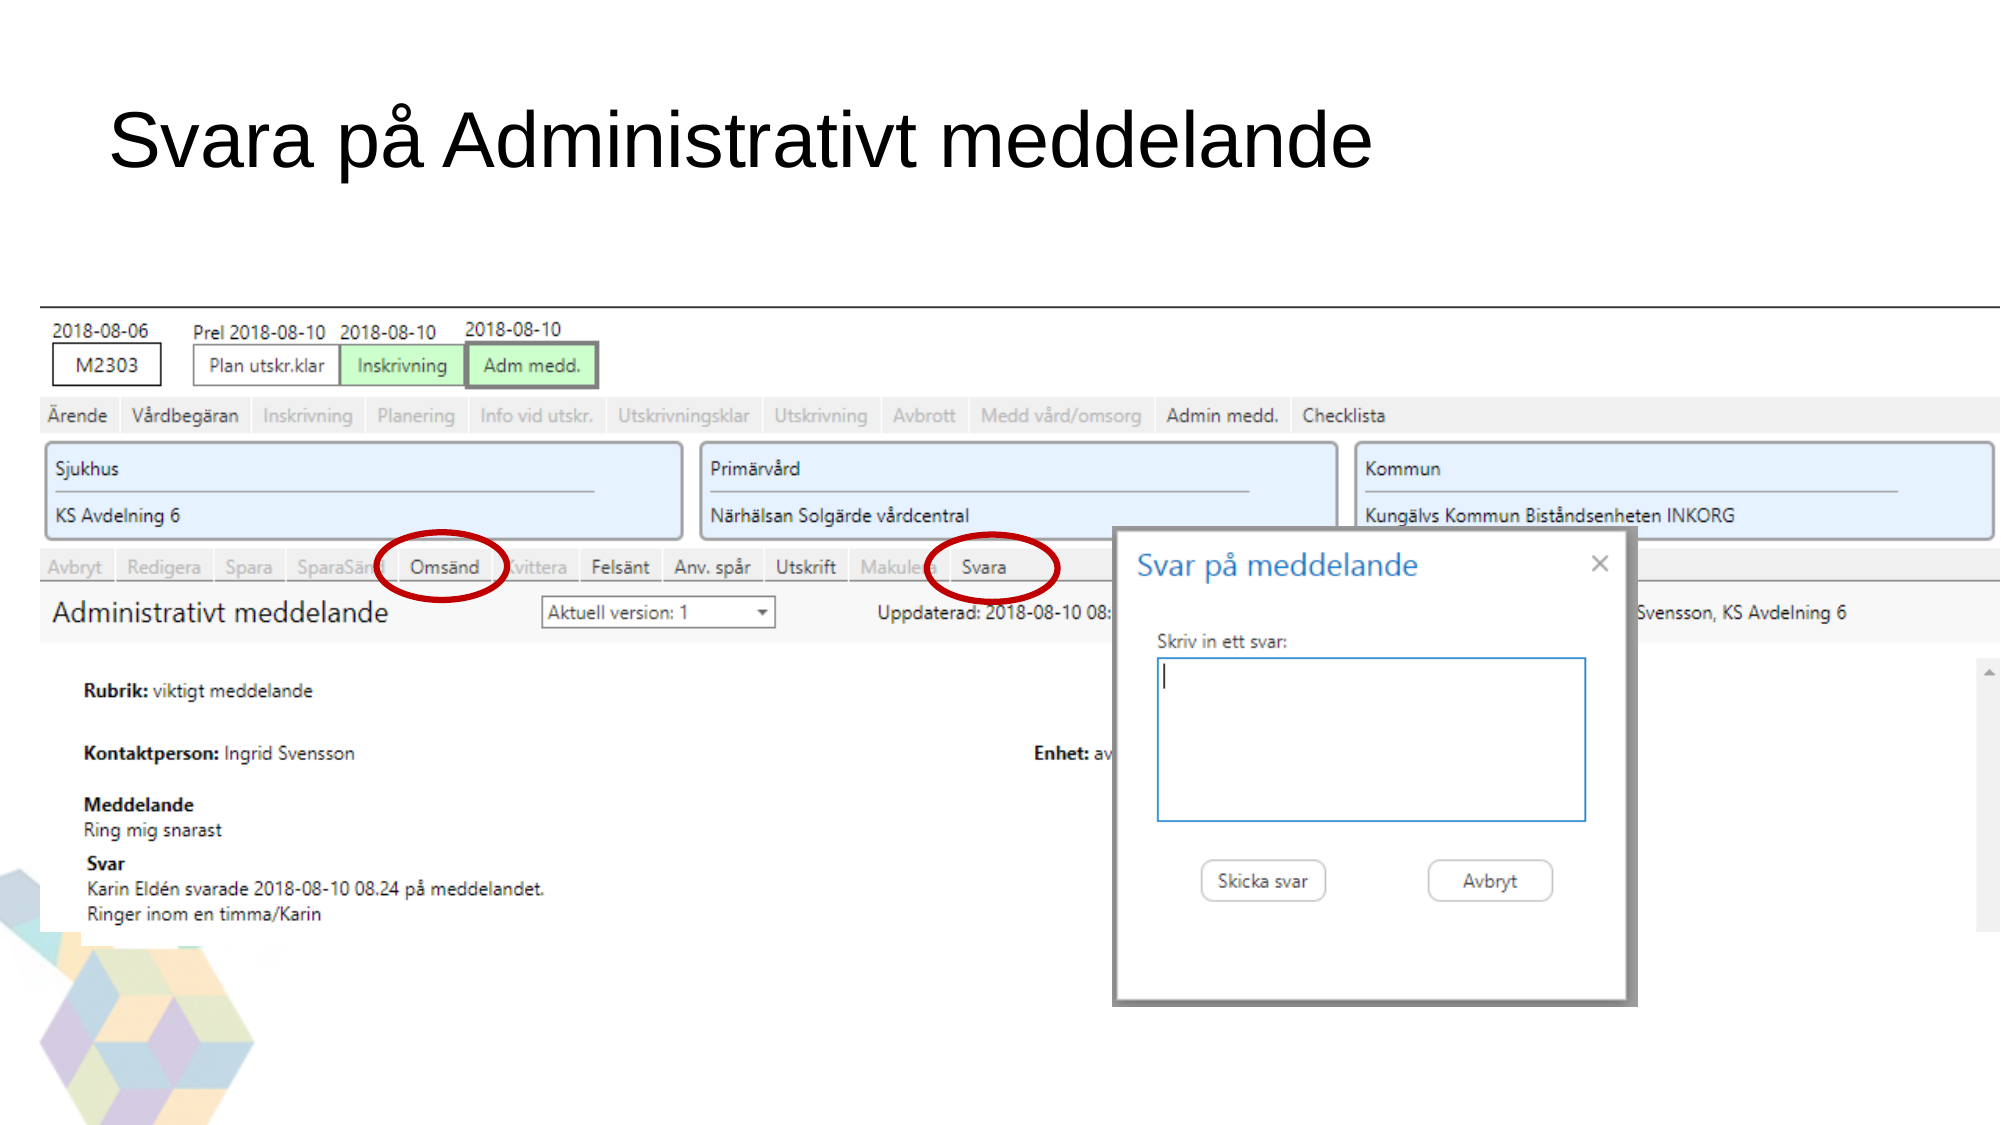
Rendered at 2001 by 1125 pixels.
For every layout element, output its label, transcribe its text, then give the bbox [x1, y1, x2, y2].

text_box [313, 933, 1846, 1082]
text_box Svara på Administrativt meddelande [93, 32, 1664, 251]
picture [0, 302, 2000, 1125]
